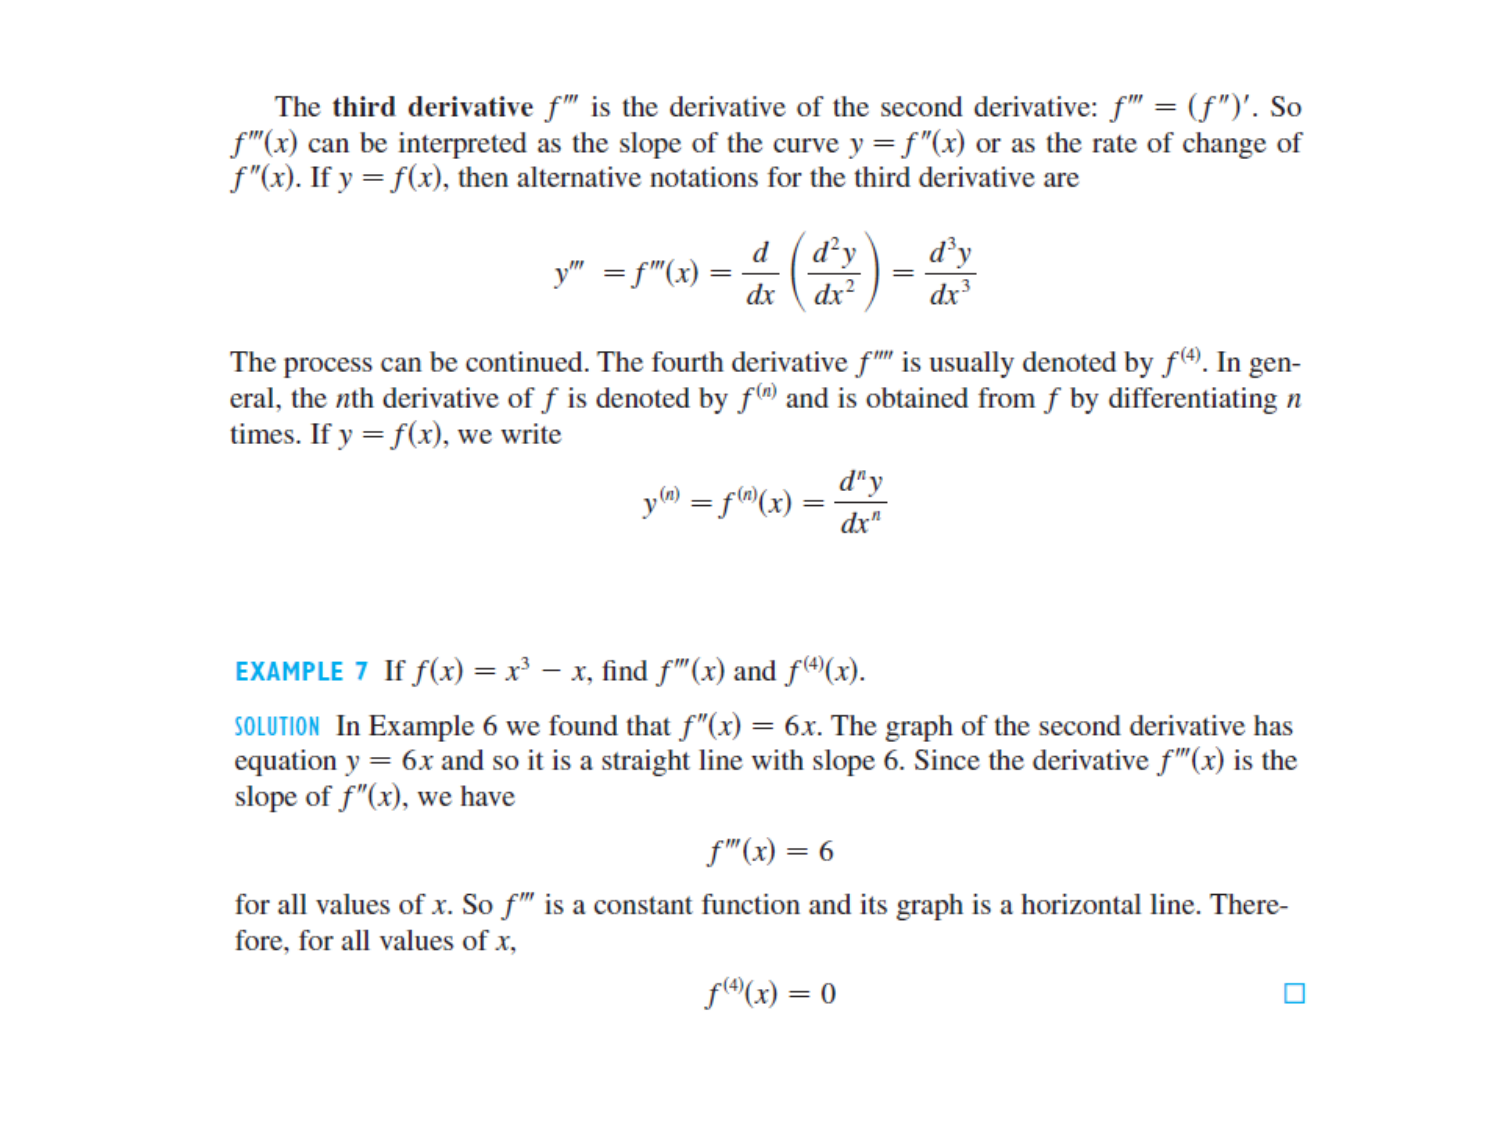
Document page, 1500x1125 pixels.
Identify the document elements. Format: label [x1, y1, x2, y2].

picture [212, 76, 1346, 563]
picture [212, 640, 1330, 1032]
